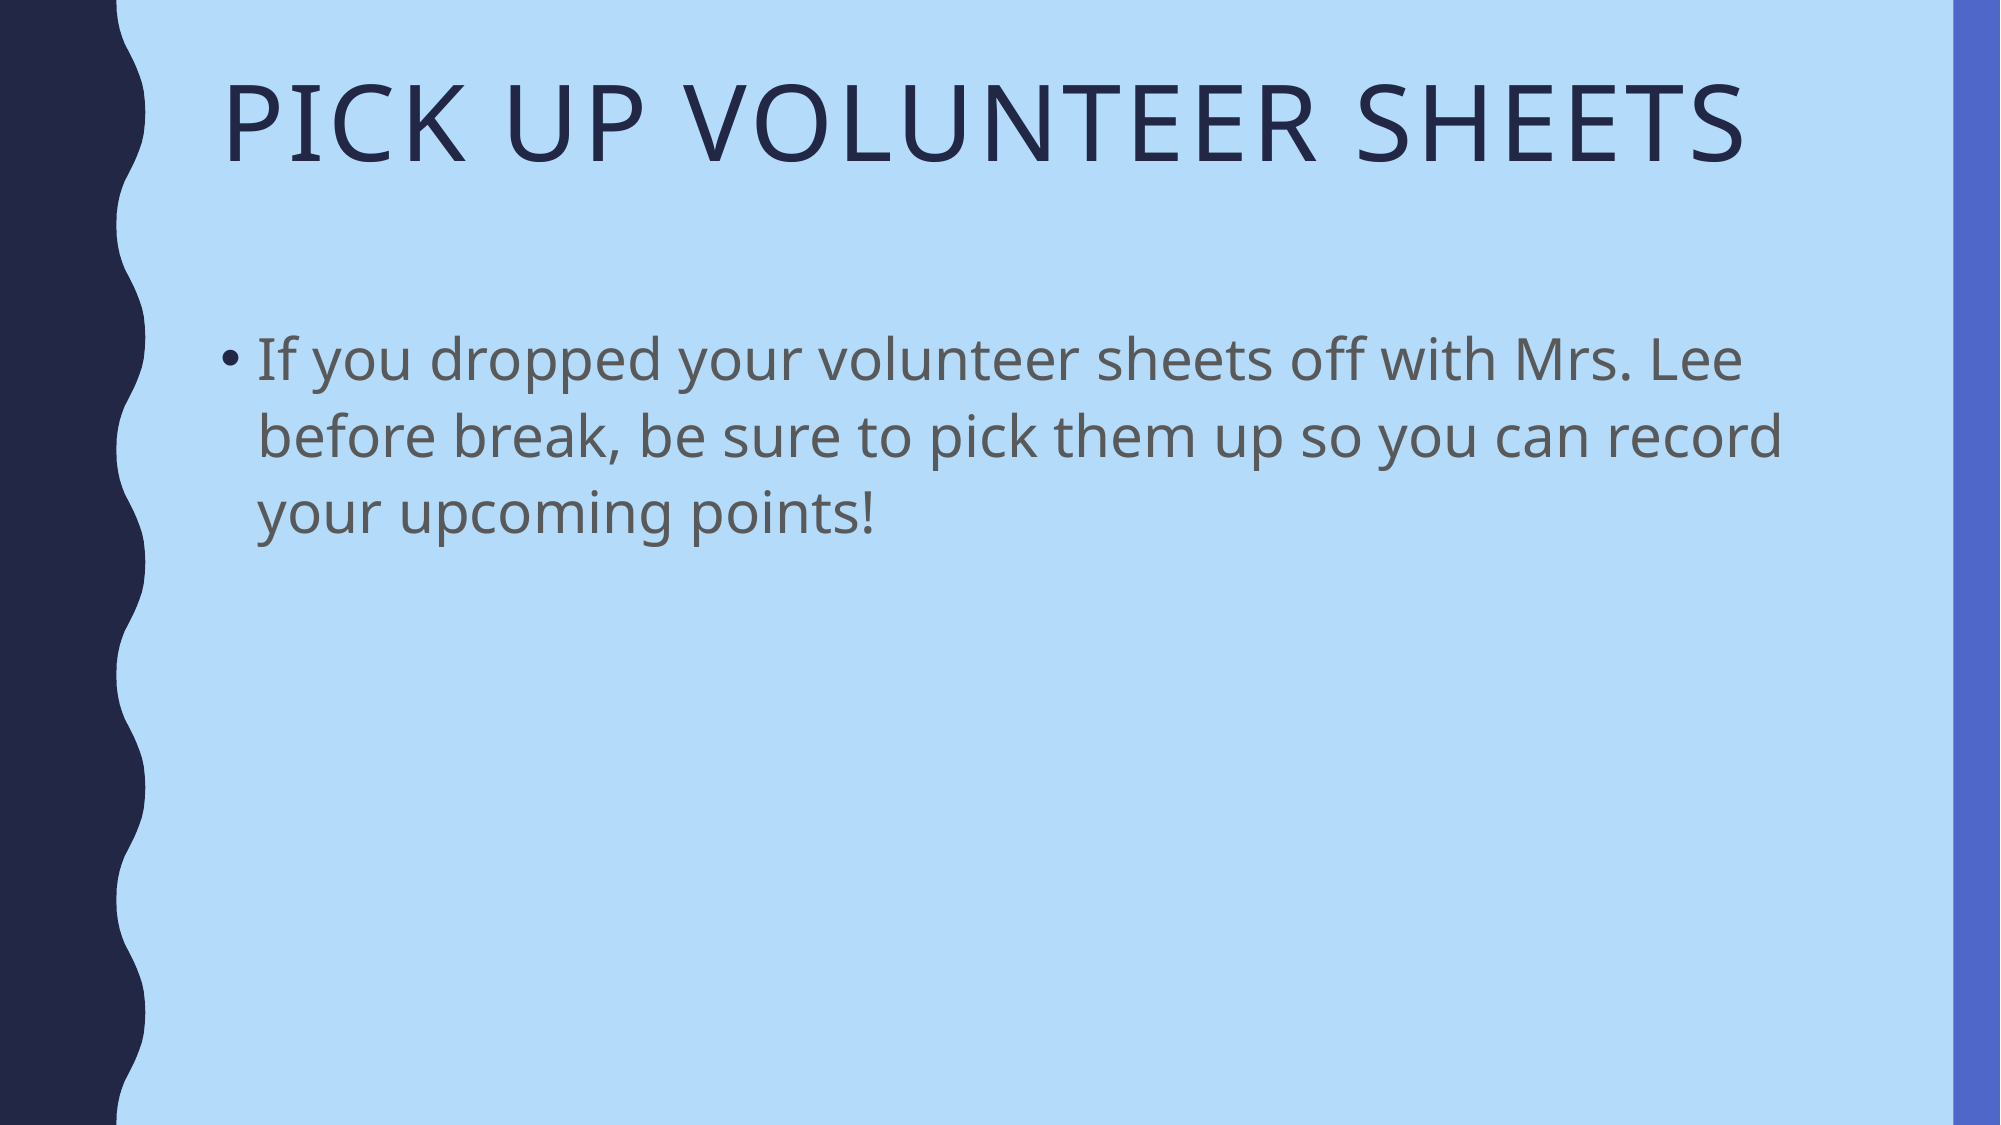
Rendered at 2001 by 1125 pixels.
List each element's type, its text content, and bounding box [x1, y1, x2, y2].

list If you dropped your volunteer sheets off with Mrs. Lee before break, be sure to pick them up so you can record your upcoming points! [205, 307, 1875, 897]
title Pick up volunteer sheets [205, 62, 1875, 307]
